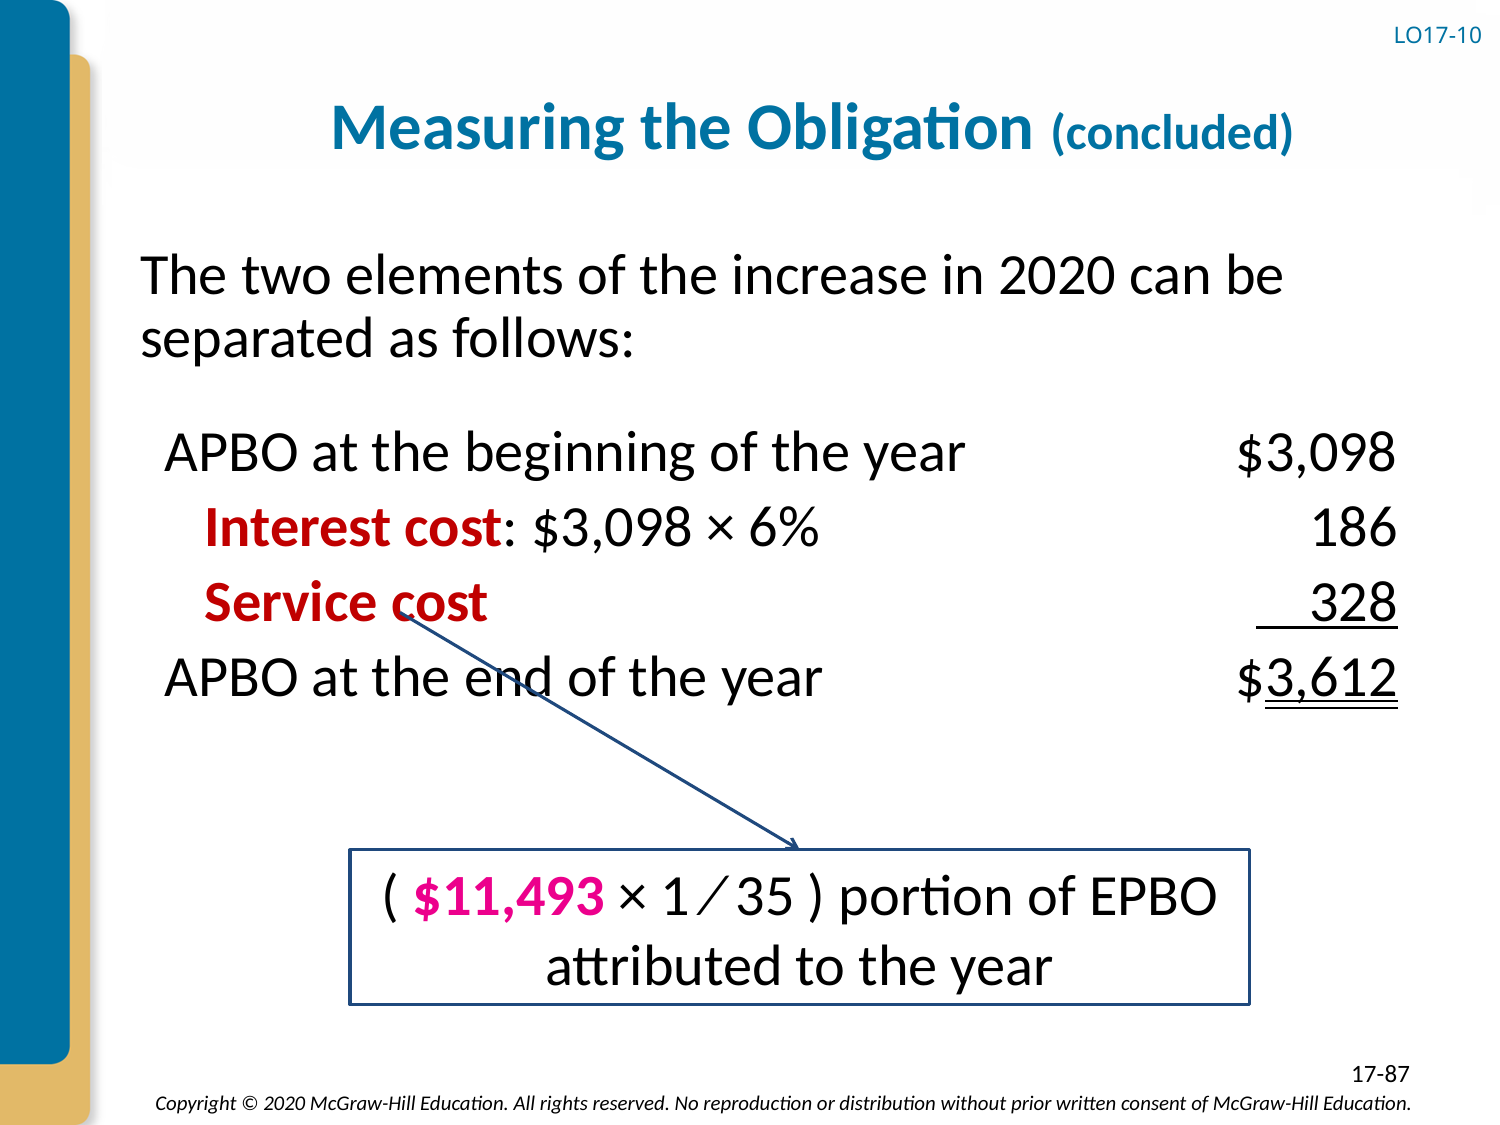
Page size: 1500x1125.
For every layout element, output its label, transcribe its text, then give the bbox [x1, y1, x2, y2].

text_box 186 [1187, 481, 1413, 566]
text_box APBO at the end of the year [800, 631, 1187, 716]
text_box 328 [1187, 566, 1413, 631]
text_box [399, 612, 800, 850]
text_box Interest cost: $3,098 × 6% [150, 481, 1187, 566]
picture [0, 0, 1500, 1125]
text_box LO17-10 [1378, 6, 1500, 67]
text_box 17-87 [1074, 1042, 1425, 1103]
list The two elements of the increase in 2020 can be separated as follows: [124, 236, 1440, 1067]
text_box APBO at the end of the year [150, 631, 399, 716]
text_box APBO at the beginning of the year [150, 406, 1187, 481]
text_box ( $11,493 × 1 ⁄ 35 ) portion of EPBO attributed to the year [349, 849, 1250, 1005]
text_box $3,098 [1187, 406, 1413, 481]
title Measuring the Obligation (concluded) [124, 0, 1500, 238]
text_box $3,612 [1187, 631, 1413, 716]
text_box Service cost [150, 566, 1187, 631]
